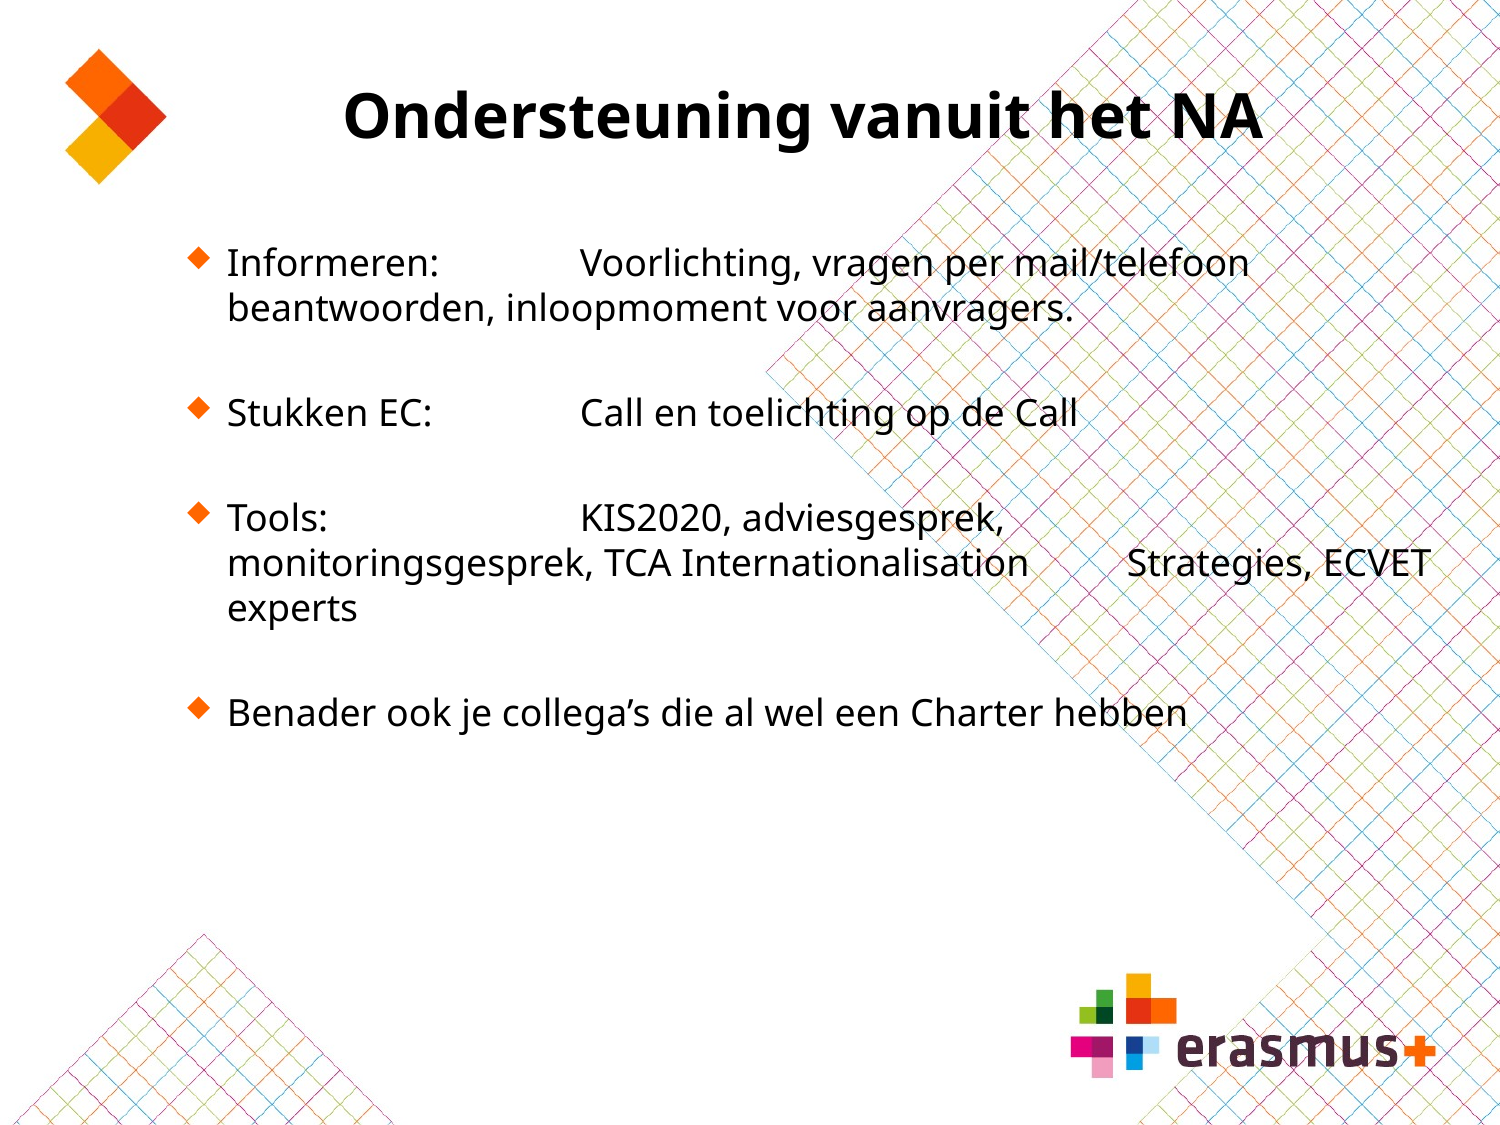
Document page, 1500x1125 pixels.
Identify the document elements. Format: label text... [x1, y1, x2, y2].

list Informeren: Voorlichting, vragen per mail/telefoon beantwoorden, inloopmoment voor aanvragers. Stukken EC: Call en toelichting op de Call Tools: KIS2020, adviesgesprek, monitoringsgesprek, TCA Internationalisation Strategies, ECVET experts Benader ook je collega’s die al wel een Charter hebben [169, 231, 1464, 970]
picture [0, 0, 1500, 1125]
title Ondersteuning vanuit het NA [171, 54, 1436, 173]
